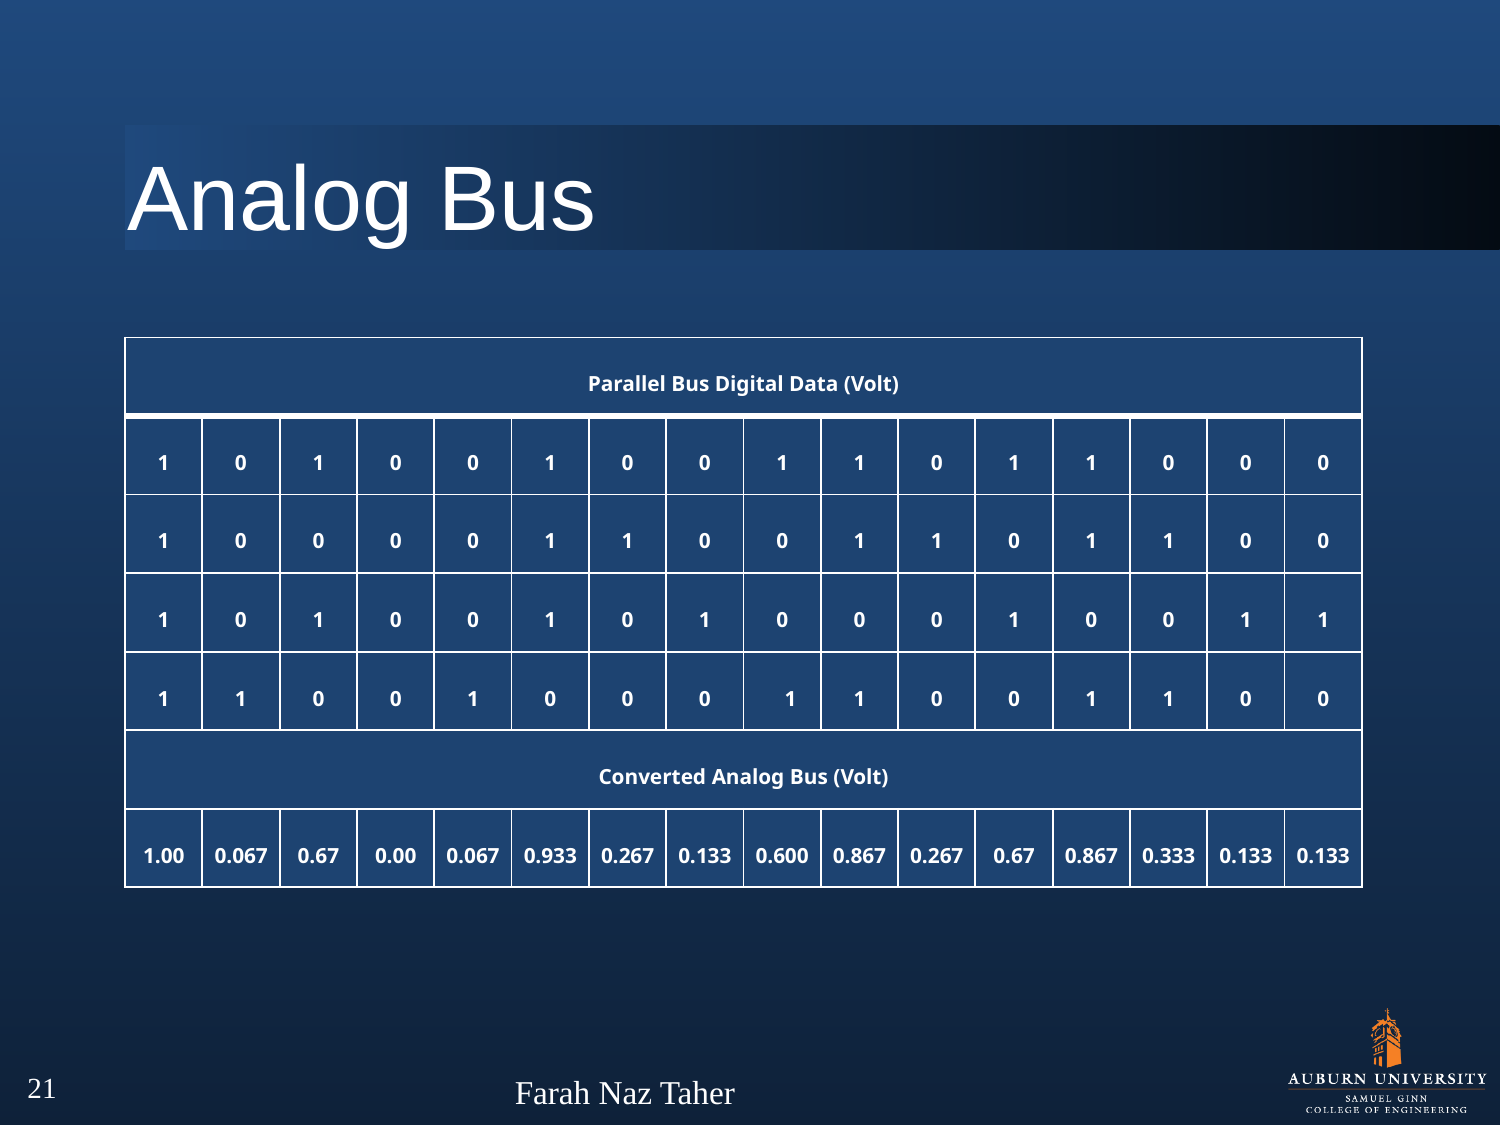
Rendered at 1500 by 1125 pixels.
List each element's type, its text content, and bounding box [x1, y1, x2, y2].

table_cell 0 [590, 419, 665, 494]
table_cell 0 [203, 419, 279, 494]
table_cell 0 [899, 653, 974, 729]
table_cell 0 [1131, 419, 1206, 494]
table_cell 0 [899, 574, 974, 651]
table_cell 0.933 [512, 810, 588, 886]
table_cell 1 [1208, 574, 1284, 651]
table_cell 0.133 [1285, 810, 1361, 886]
table_cell 0 [358, 574, 433, 651]
table_cell 1 [281, 574, 356, 651]
table_cell 0 [1285, 419, 1361, 494]
table_cell 0 [899, 419, 974, 494]
table_cell 0 [667, 419, 743, 494]
text_box Farah Naz Taher [500, 1064, 775, 1119]
table_cell 0 [976, 495, 1052, 572]
text_box 21 [12, 1062, 88, 1113]
table_cell 0.133 [1208, 810, 1284, 886]
table_cell 0.067 [435, 810, 511, 886]
table_cell 1 [126, 653, 201, 729]
table_cell 0.00 [358, 810, 433, 886]
table_cell 0.67 [976, 810, 1052, 886]
table_cell 0 [1208, 495, 1284, 572]
table_header Parallel Bus Digital Data (Volt) [126, 338, 1361, 413]
table_cell 1.00 [126, 810, 201, 886]
table_cell Converted Analog Bus (Volt) [126, 731, 1361, 808]
title Analog Bus [112, 99, 1388, 288]
table_cell 0.333 [1131, 810, 1206, 886]
table_cell 0 [1285, 653, 1361, 729]
table_cell 0 [744, 495, 820, 572]
table_cell 1 [744, 419, 820, 494]
table_cell 0 [358, 495, 433, 572]
table_cell 1 [1285, 574, 1361, 651]
table_cell 0 [1131, 574, 1206, 651]
table_cell 0.867 [822, 810, 897, 886]
table_cell 0 [281, 653, 356, 729]
table_cell 1 [1054, 495, 1129, 572]
table_cell 0 [822, 574, 897, 651]
table_cell 0 [1208, 653, 1284, 729]
table_cell 0.867 [1054, 810, 1129, 886]
table_cell 1 [203, 653, 279, 729]
table_cell 0 [203, 495, 279, 572]
table_cell 0 [281, 495, 356, 572]
table_cell 0.067 [203, 810, 279, 886]
table_cell 1 [667, 574, 743, 651]
table_cell 1 [126, 419, 201, 494]
table_cell 0 [1208, 419, 1284, 494]
table_cell 0 [435, 419, 511, 494]
table_cell 0 [435, 495, 511, 572]
table_cell 0.267 [899, 810, 974, 886]
table_cell 0 [744, 574, 820, 651]
table_cell 0.267 [590, 810, 665, 886]
table_cell 1 [822, 419, 897, 494]
table_cell 0 [358, 419, 433, 494]
table_cell 0.133 [667, 810, 743, 886]
table_cell 0 [203, 574, 279, 651]
table_cell 1 [1131, 653, 1206, 729]
table_cell 1 [512, 574, 588, 651]
table_cell 1 [1131, 495, 1206, 572]
table_cell 0 [667, 495, 743, 572]
table_cell 1 [822, 495, 897, 572]
table_cell 0 [1054, 574, 1129, 651]
table_cell 0 [358, 653, 433, 729]
table_cell 0 [435, 574, 511, 651]
table_cell 0 [590, 653, 665, 729]
table_cell 1 [512, 419, 588, 494]
table_cell 0.600 [744, 810, 820, 886]
picture [1287, 1008, 1488, 1113]
table_cell 1 [126, 574, 201, 651]
table_cell 1 [976, 574, 1052, 651]
table_cell 1 [1054, 653, 1129, 729]
table_cell 1 [976, 419, 1052, 494]
table_cell 1 [126, 495, 201, 572]
table_cell 1 [744, 653, 820, 729]
table_cell 1 [435, 653, 511, 729]
table_cell 0 [590, 574, 665, 651]
table_cell 0 [1285, 495, 1361, 572]
table_cell 0 [667, 653, 743, 729]
table_cell 0 [512, 653, 588, 729]
table_cell 1 [822, 653, 897, 729]
table_cell 1 [899, 495, 974, 572]
table_cell 0.67 [281, 810, 356, 886]
table_cell 1 [1054, 419, 1129, 494]
table_cell 1 [512, 495, 588, 572]
table_cell 1 [281, 419, 356, 494]
table_cell 0 [976, 653, 1052, 729]
table_cell 1 [590, 495, 665, 572]
